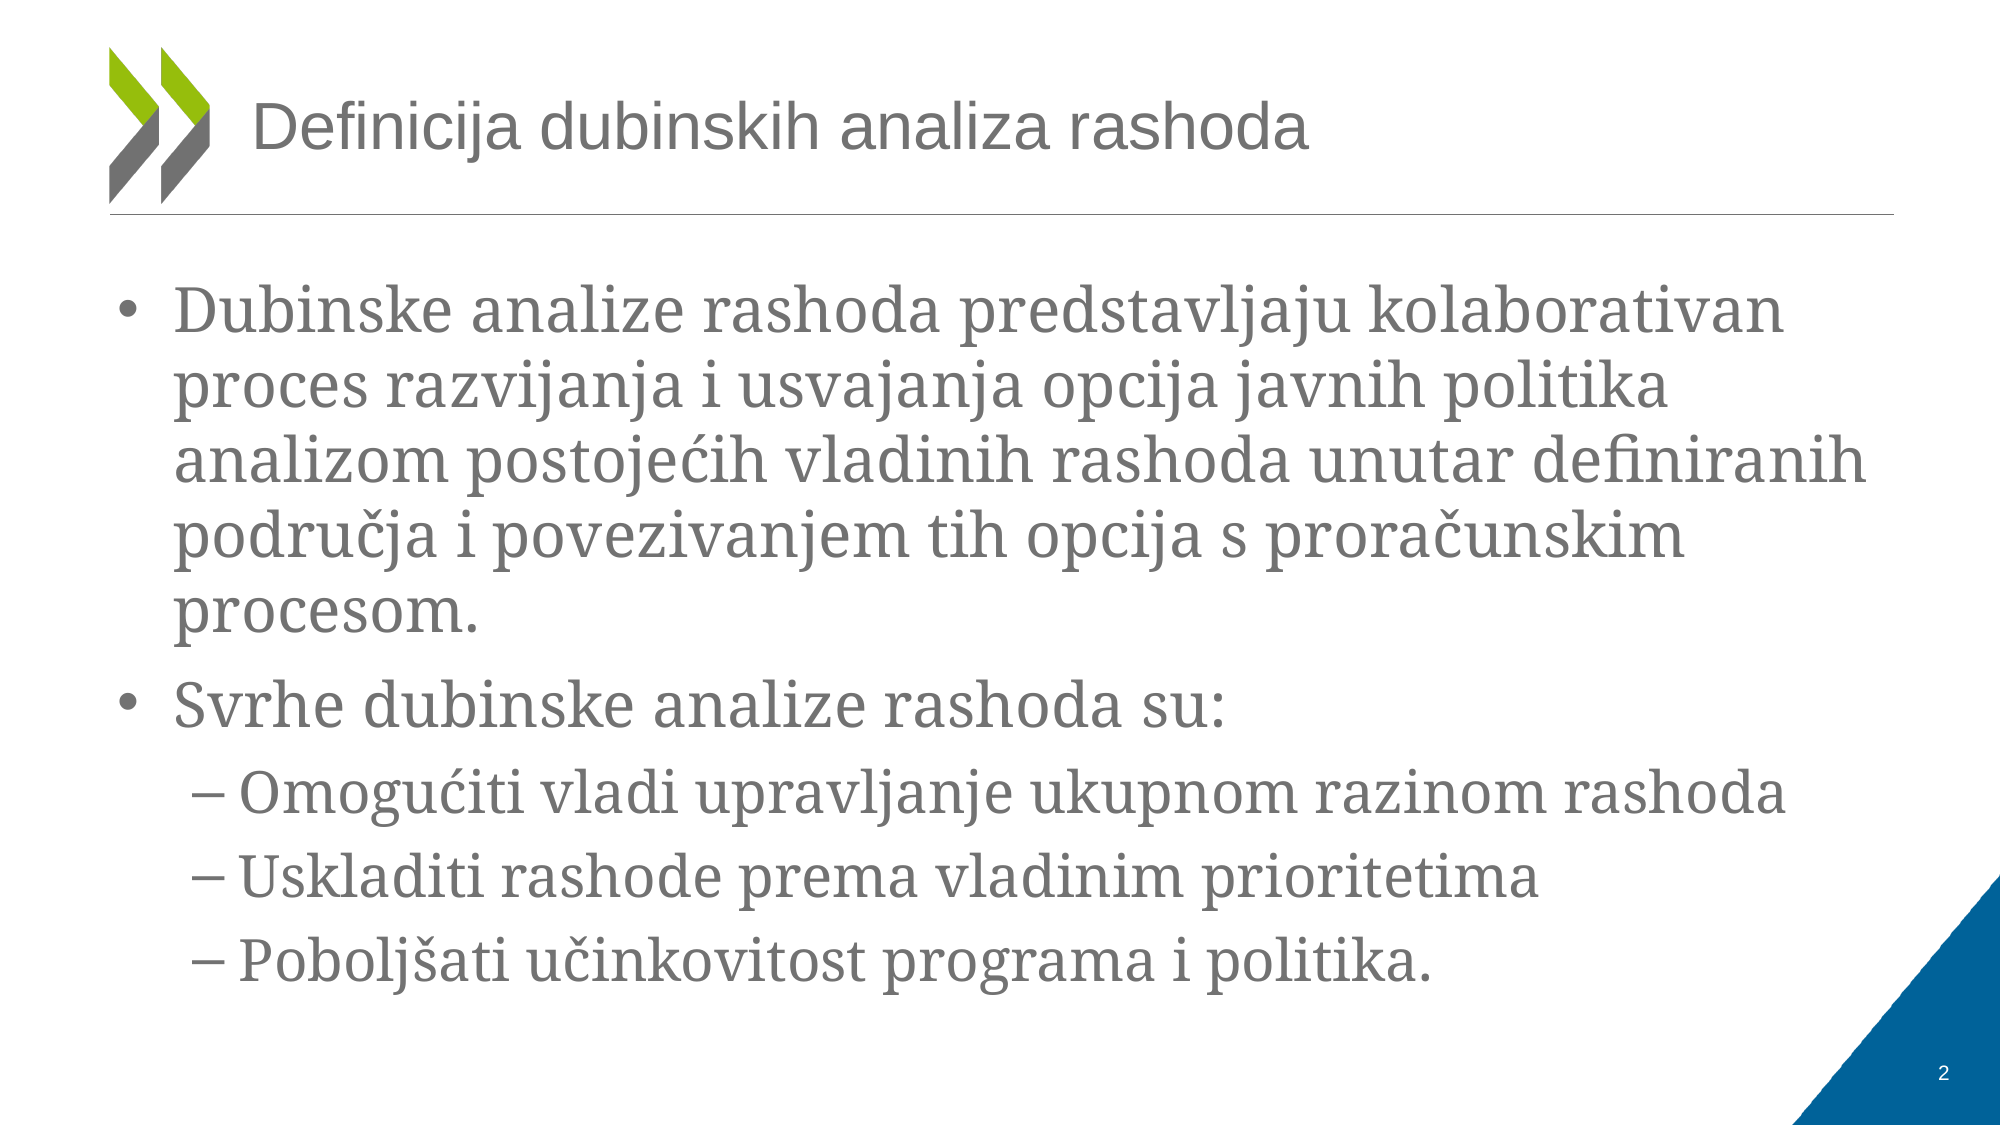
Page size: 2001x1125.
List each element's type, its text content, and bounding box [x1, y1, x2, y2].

picture [1792, 874, 2000, 1125]
title Definicija dubinskih analiza rashoda [236, 38, 1859, 207]
list Dubinske analize rashoda predstavljaju kolaborativan proces razvijanja i usvajanja opcija javnih politika analizom postojećih vladinih rashoda unutar definiranih područja i povezivanjem tih opcija s proračunskim procesom. Svrhe dubinske analize rashoda su: Omogućiti vladi upravljanje ukupnom razinom rashoda Uskladiti rashode prema vladinim prioritetima Poboljšati učinkovitost programa i politika. [102, 262, 1900, 1006]
slide_number 2 [1889, 1051, 1965, 1092]
